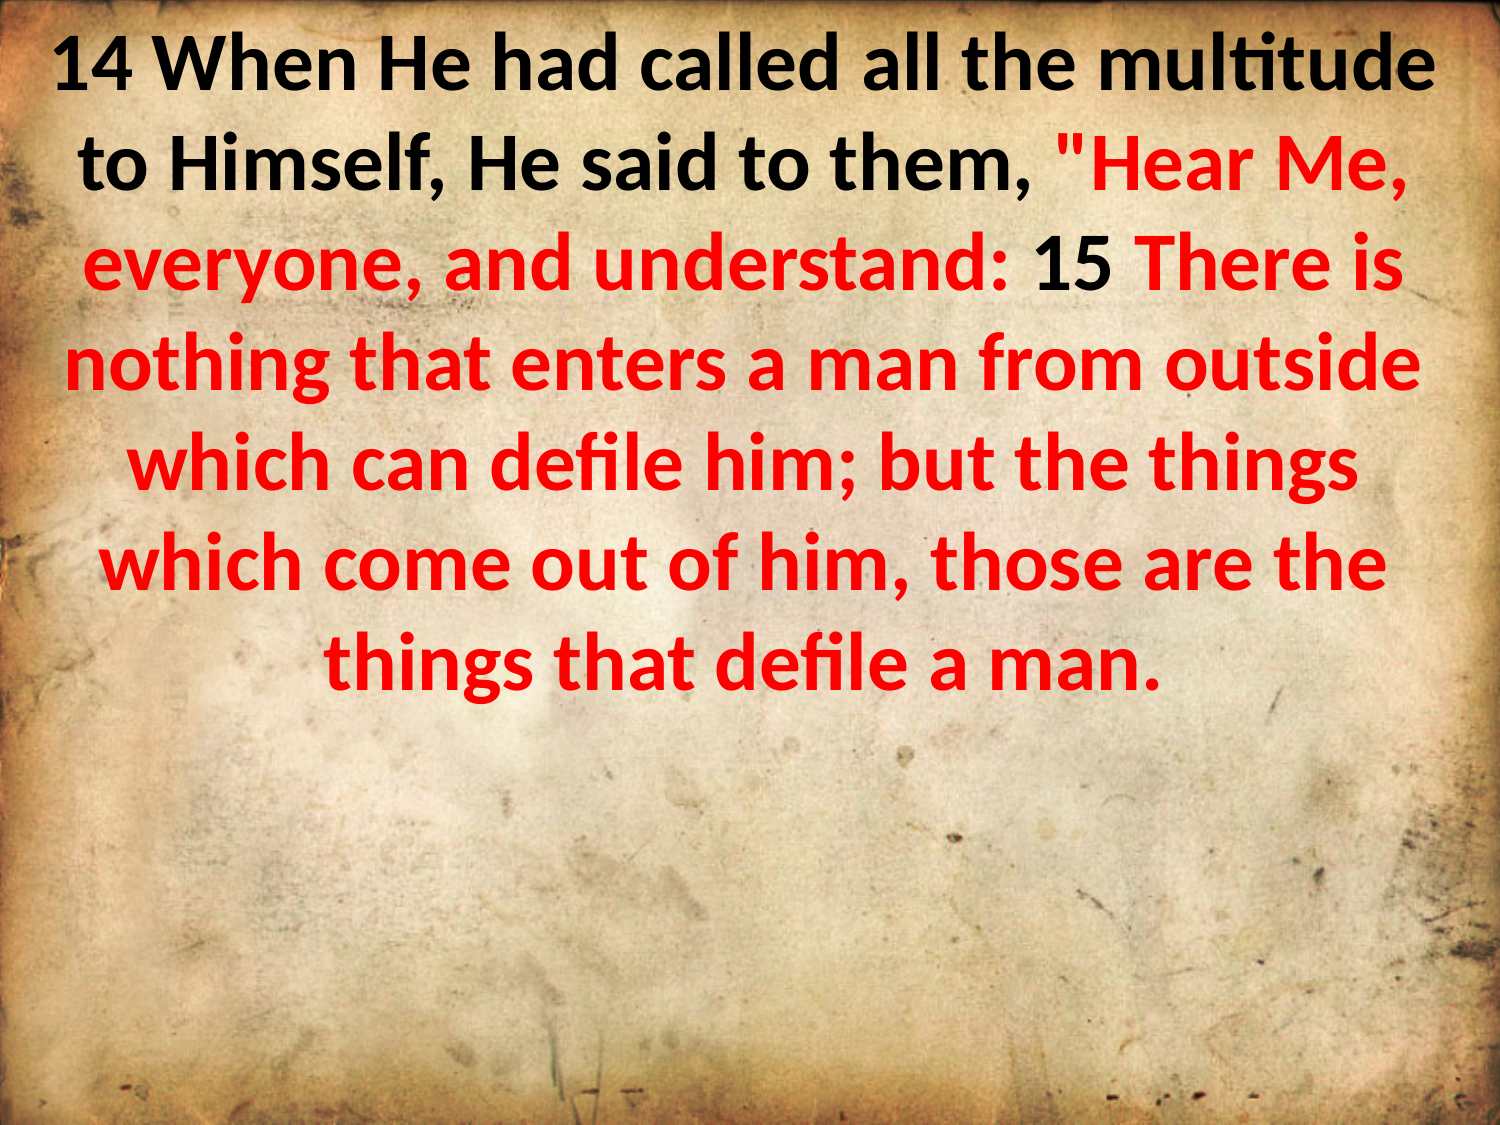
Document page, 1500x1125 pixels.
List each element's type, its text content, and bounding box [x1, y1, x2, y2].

picture [0, 0, 1500, 1125]
text_box 14 When He had called all the multitude to Himself, He said to them, "Hear Me, everyone, and understand: 15 There is nothing that enters a man from outside which can defile him; but the things which come out of him, those are the things that defile a man. [12, 0, 1475, 815]
